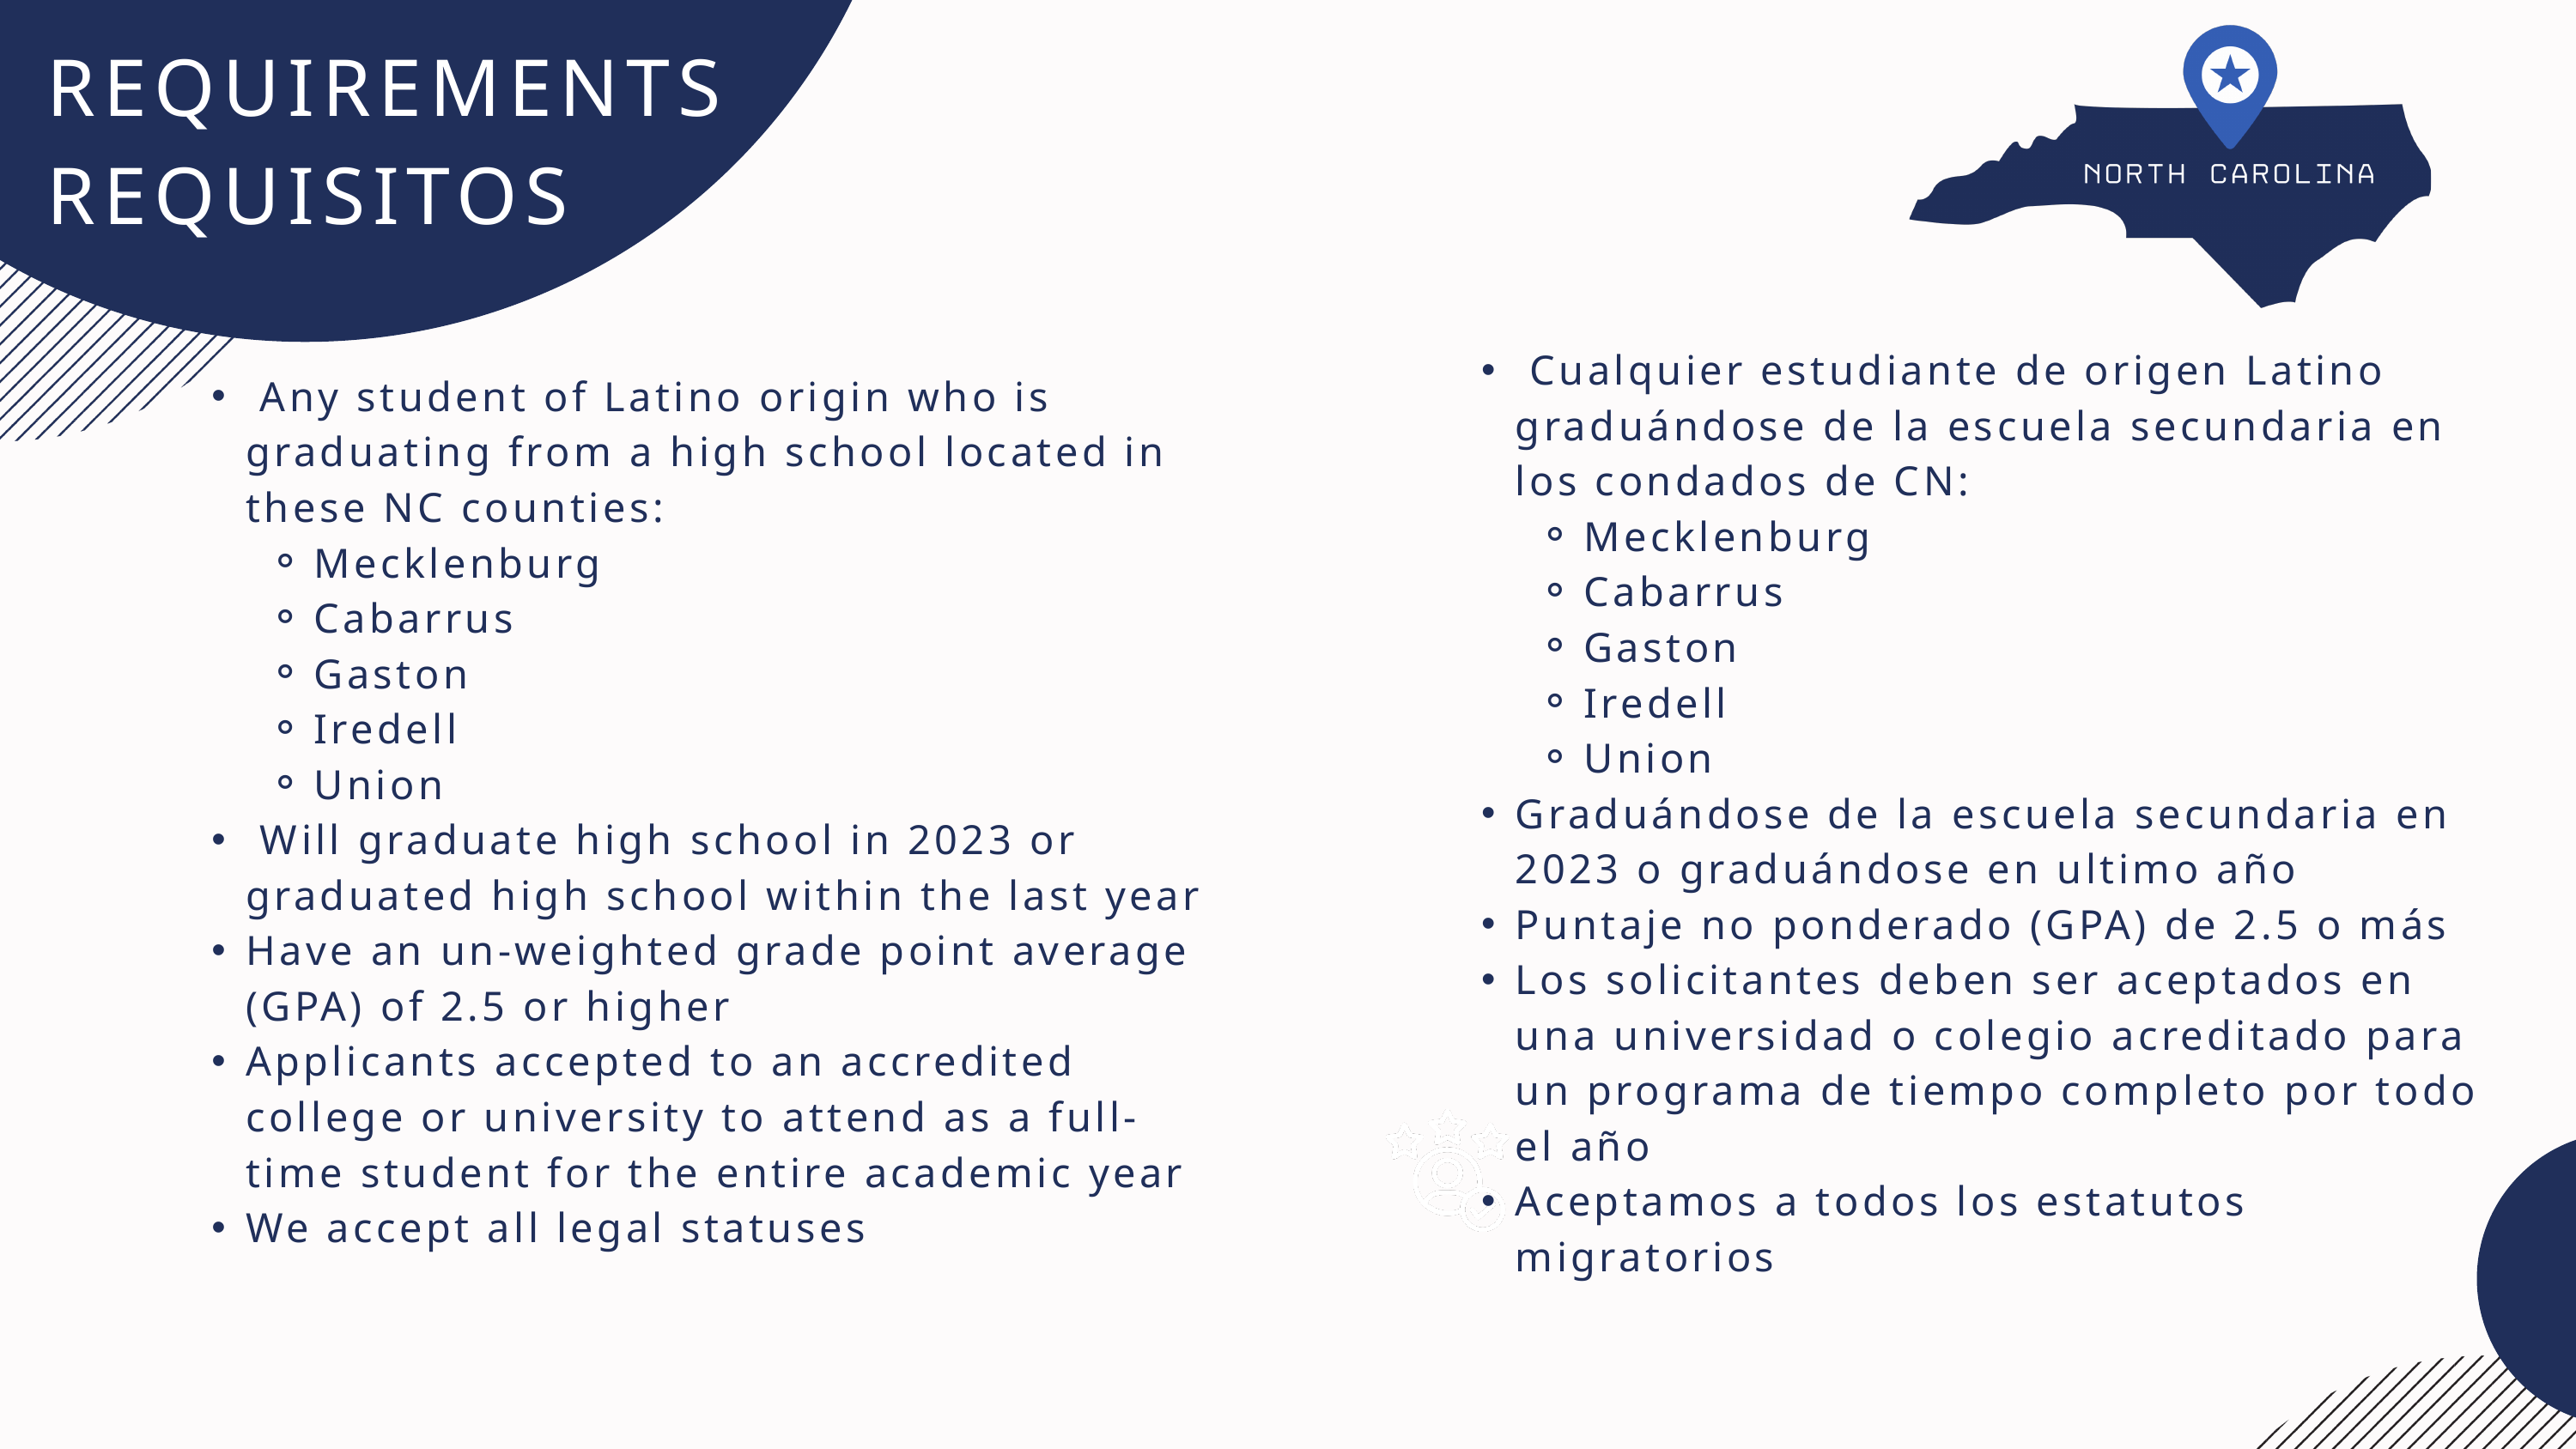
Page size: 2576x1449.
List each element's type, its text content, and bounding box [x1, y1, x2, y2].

text_box [1909, 25, 2432, 308]
text_box [2154, 1355, 2576, 1449]
text_box [1385, 1108, 1447, 1232]
text_box Cualquier estudiante de origen Latino graduándose de la escuela secundaria en los condados de CN: Mecklenburg Cabarrus Gaston Iredell Union Graduándose de la escuela secundaria en 2023 o graduándose en ultimo año Puntaje no ponderado (GPA) de 2.5 o más Los solicitantes deben ser aceptados en una universidad o colegio acreditado para un programa de tiempo completo por todo el año Aceptamos a todos los estatutos migratorios [1447, 337, 2484, 1336]
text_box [0, 0, 914, 343]
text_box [2476, 1131, 2576, 1426]
text_box Any student of Latino origin who is graduating from a high school located in these NC counties: Mecklenburg Cabarrus Gaston Iredell Union Will graduate high school in 2023 or graduated high school within the last year Have an un-weighted grade point average (GPA) of 2.5 or higher Applicants accepted to an accredited college or university to attend as a full-time student for the entire academic year We accept all legal statuses [177, 364, 1214, 1307]
text_box [0, 350, 331, 441]
